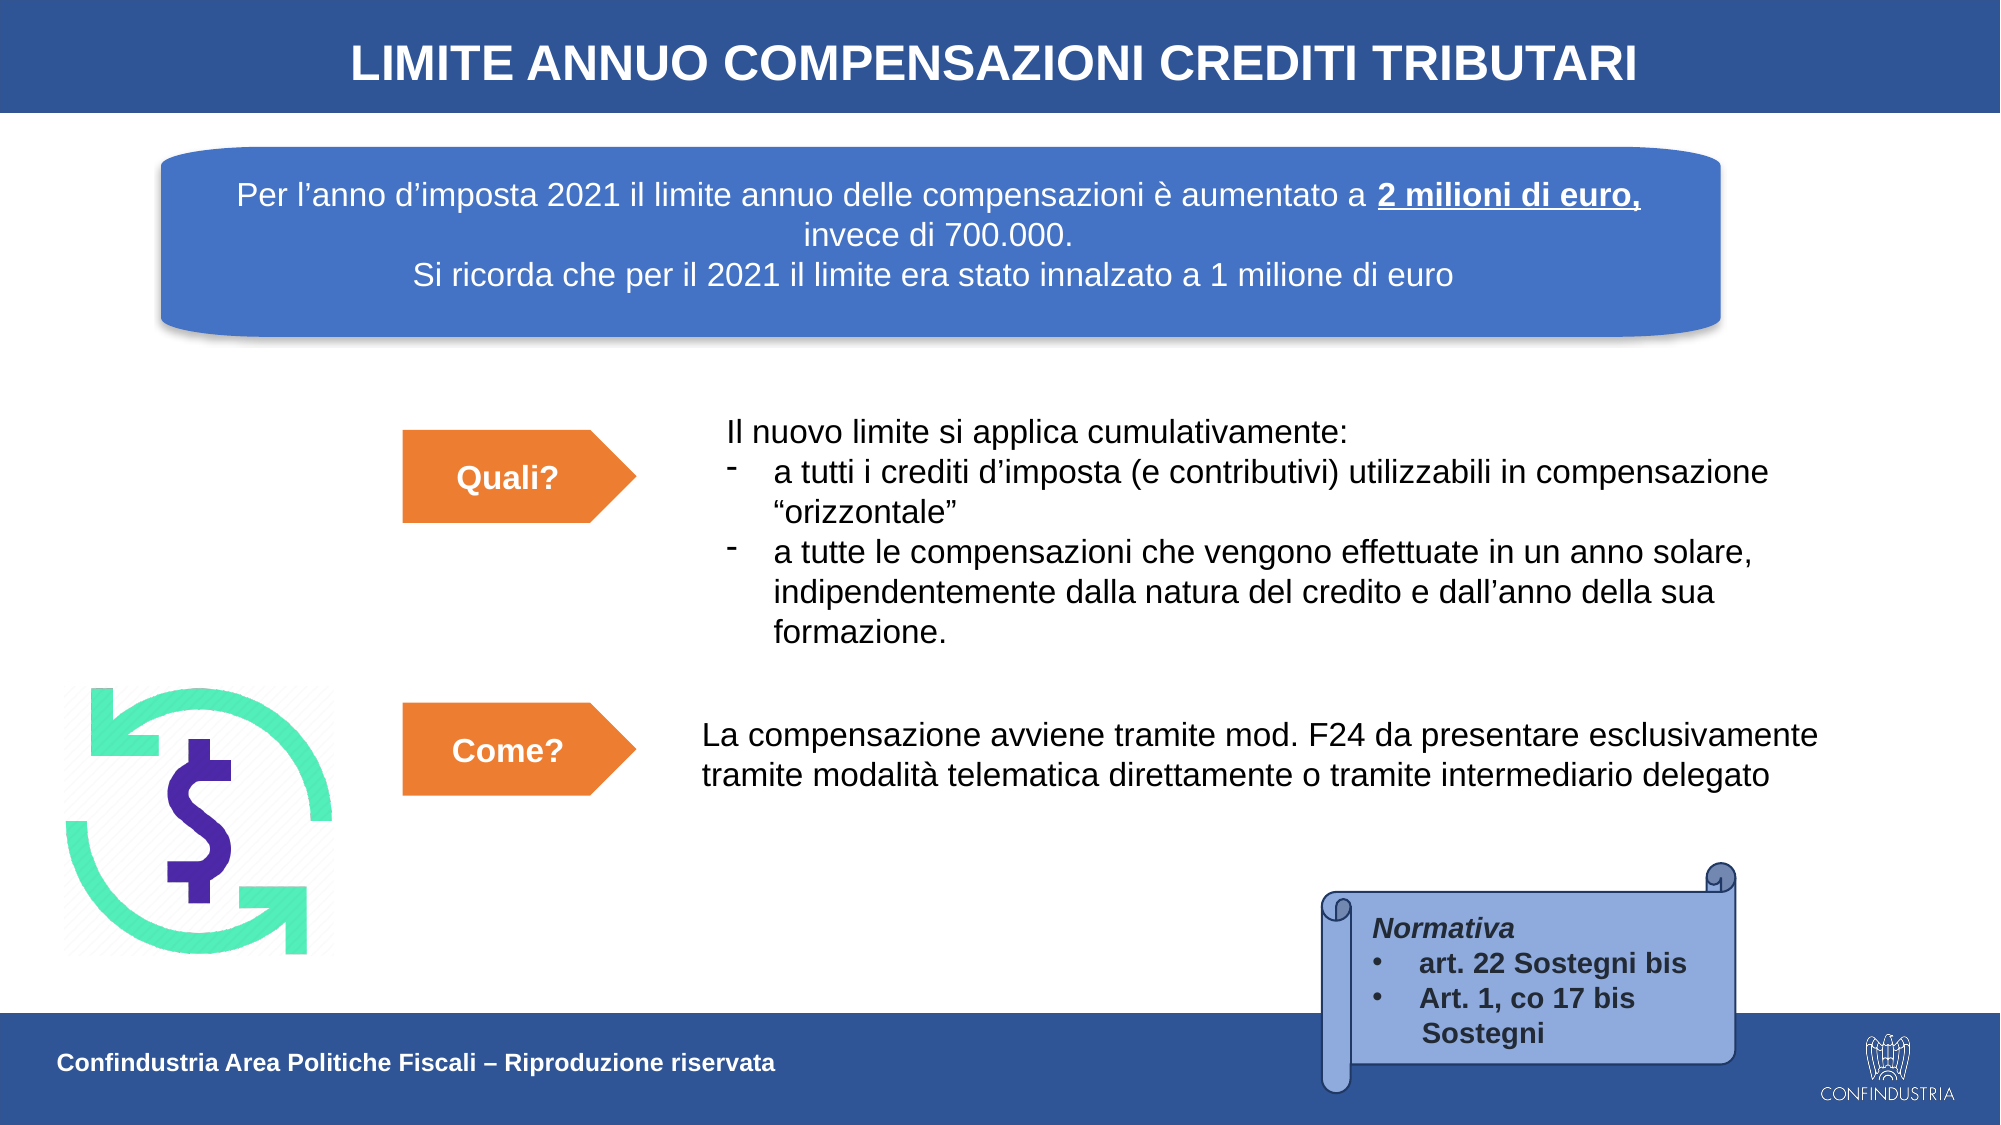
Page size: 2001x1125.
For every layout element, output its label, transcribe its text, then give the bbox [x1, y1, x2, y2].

text_box [161, 146, 1721, 337]
picture [1821, 1034, 1955, 1101]
text_box Come? [401, 701, 639, 797]
text_box [1320, 862, 1737, 1095]
text_box La compensazione avviene tramite mod. F24 da presentare esclusivamente tramite modalità telematica direttamente o tramite intermediario delegato [687, 705, 1880, 801]
picture [64, 686, 334, 956]
text_box LIMITE ANNUO COMPENSAZIONI CREDITI TRIBUTARI [234, 23, 1755, 99]
text_box [0, 1013, 2000, 1125]
text_box [0, 0, 2000, 113]
text_box Confindustria Area Politiche Fiscali – Riproduzione riservata [0, 1039, 792, 1084]
text_box Per l’anno d’imposta 2021 il limite annuo delle compensazioni è aumentato a 2 milioni di euro, invece di 700.000. Si ricorda che per il 2021 il limite era stato innalzato a 1 milione di euro [198, 165, 1679, 301]
text_box Normativa art. 22 Sostegni bis Art. 1, co 17 bis Sostegni [1357, 901, 1806, 1057]
text_box Quali? [401, 428, 639, 524]
text_box Il nuovo limite si applica cumulativamente: a tutti i crediti d’imposta (e contributivi) utilizzabili in compensazione “orizzontale” a tutte le compensazioni che vengono effettuate in un anno solare, indipendentemente dalla natura del credito e dall’anno della sua formazione. [711, 403, 1862, 658]
